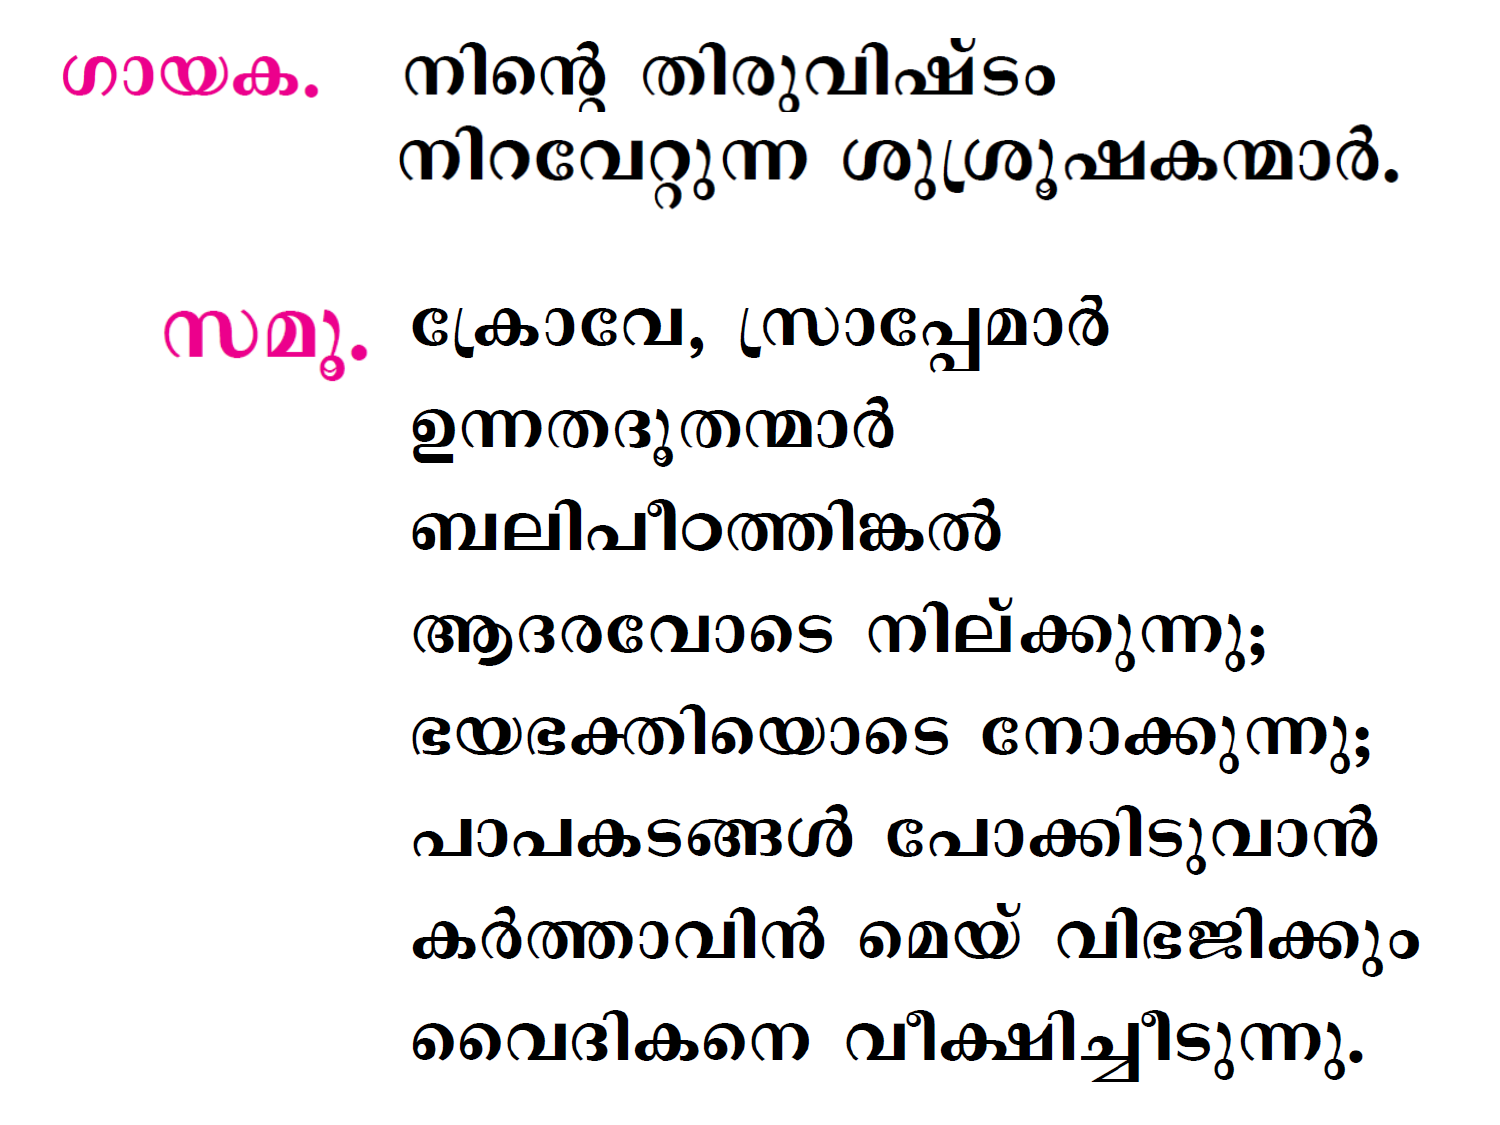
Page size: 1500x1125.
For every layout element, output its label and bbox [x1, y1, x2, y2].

picture [49, 37, 1413, 221]
picture [397, 295, 1423, 1088]
picture [149, 293, 376, 386]
